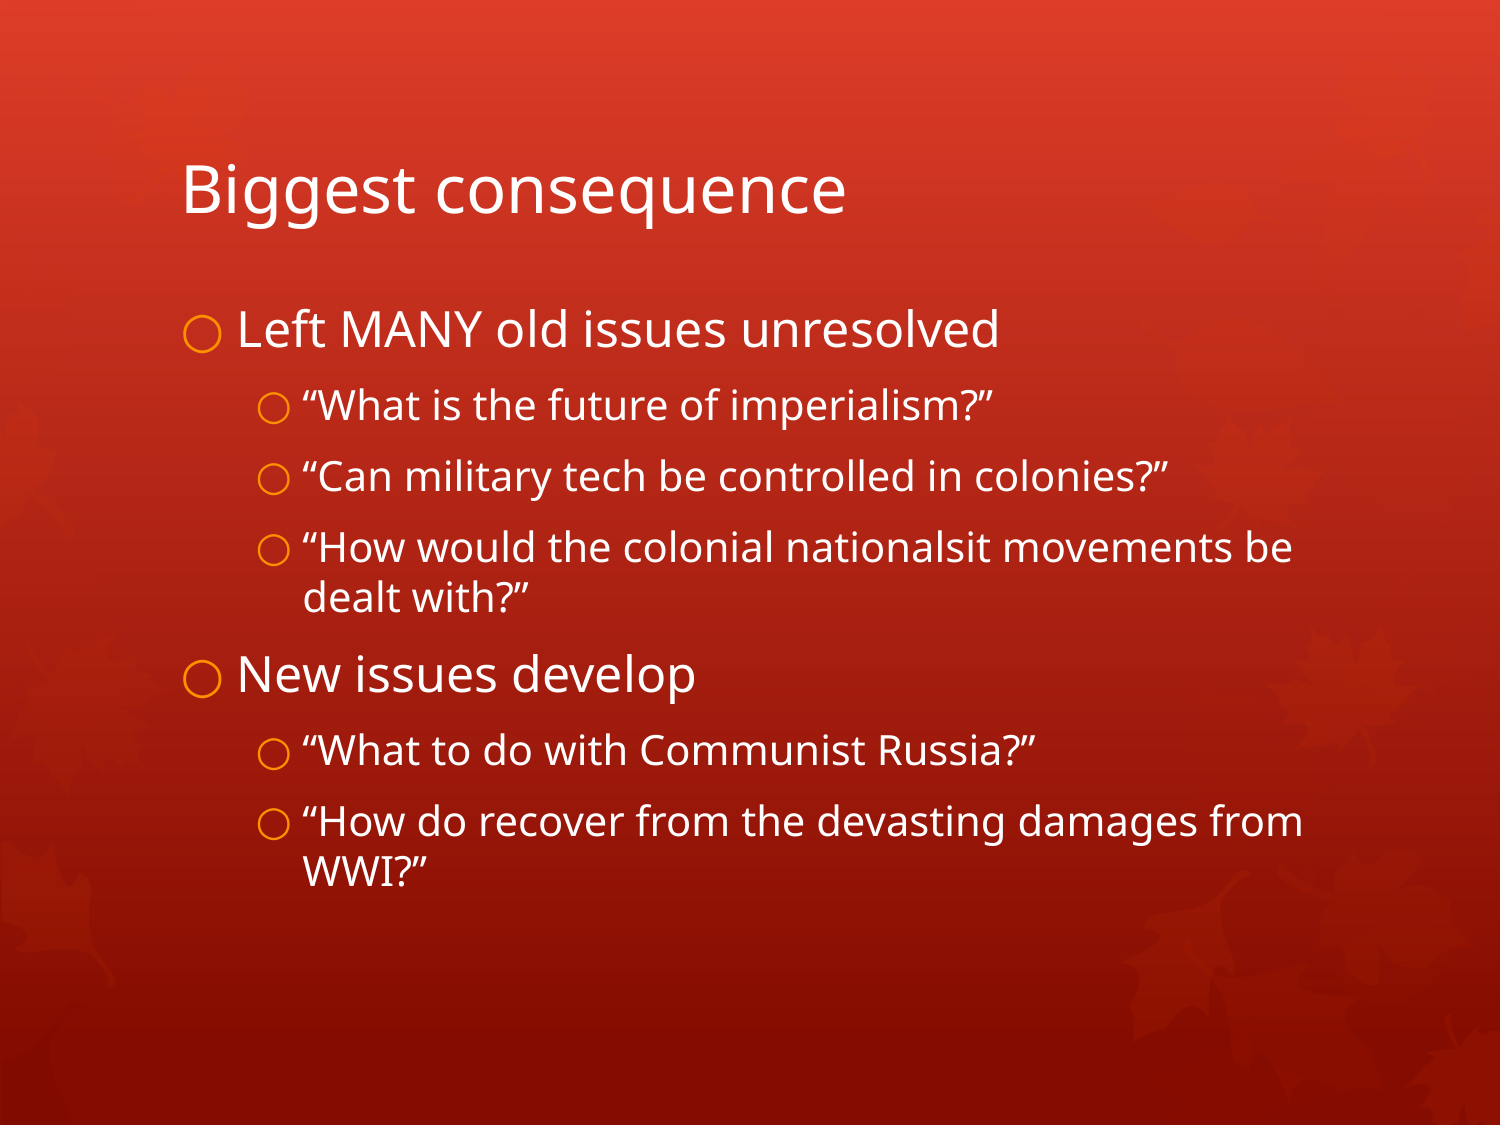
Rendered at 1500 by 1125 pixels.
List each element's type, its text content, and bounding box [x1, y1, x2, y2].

title Biggest consequence [165, 110, 1335, 263]
list Left MANY old issues unresolved “What is the future of imperialism?” “Can military tech be controlled in colonies?” “How would the colonial nationalsit movements be dealt with?” New issues develop “What to do with Communist Russia?” “How do recover from the devasting damages from WWI?” [165, 296, 1335, 962]
